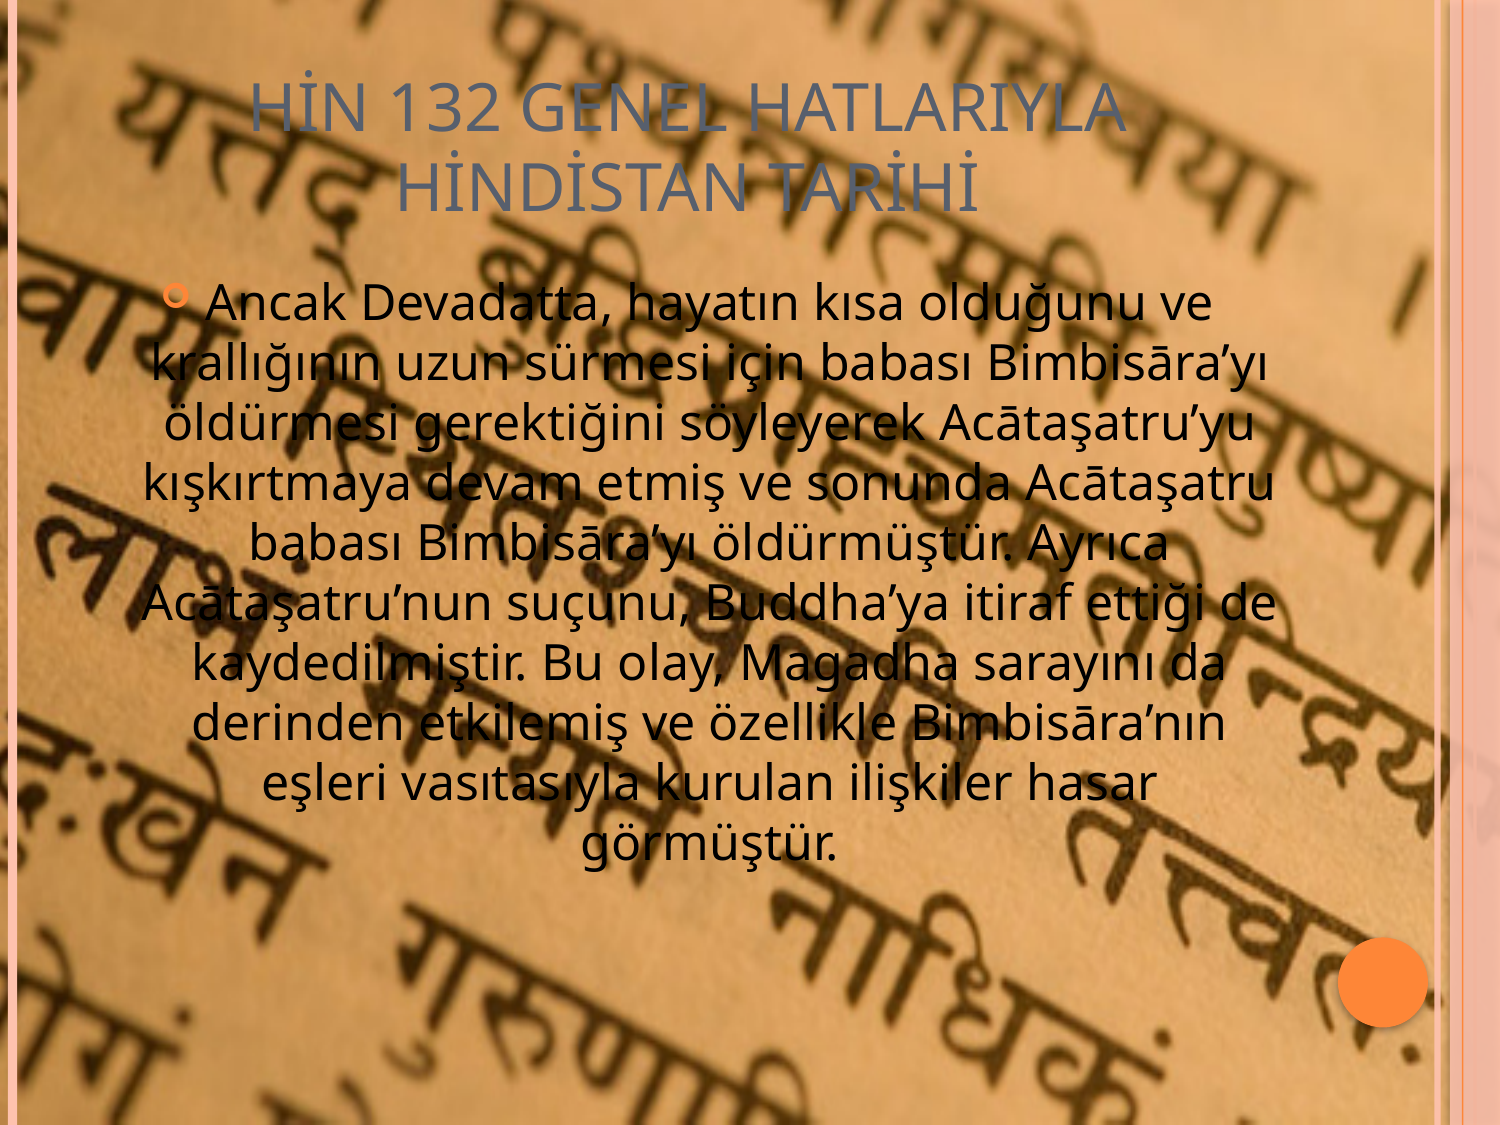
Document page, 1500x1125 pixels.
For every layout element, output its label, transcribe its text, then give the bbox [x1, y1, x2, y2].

picture [1441, 0, 1449, 1125]
title HİN 132 GENEL HATLARIYLA HİNDİSTAN TARİHİ [75, 45, 1300, 233]
picture [0, 0, 7, 1125]
list Ancak Devadatta, hayatın kısa olduğunu ve krallığının uzun sürmesi için babası Bimbisāra’yı öldürmesi gerektiğini söyleyerek Acātaşatru’yu kışkırtmaya devam etmiş ve sonunda Acātaşatru babası Bimbisāra’yı öldürmüştür. Ayrıca Acātaşatru’nun suçunu, Buddha’ya itiraf ettiği de kaydedilmiştir. Bu olay, Magadha sarayını da derinden etkilemiş ve özellikle Bimbisāra’nın eşleri vasıtasıyla kurulan ilişkiler hasar görmüştür. [75, 262, 1300, 1062]
picture [18, 0, 1434, 1125]
